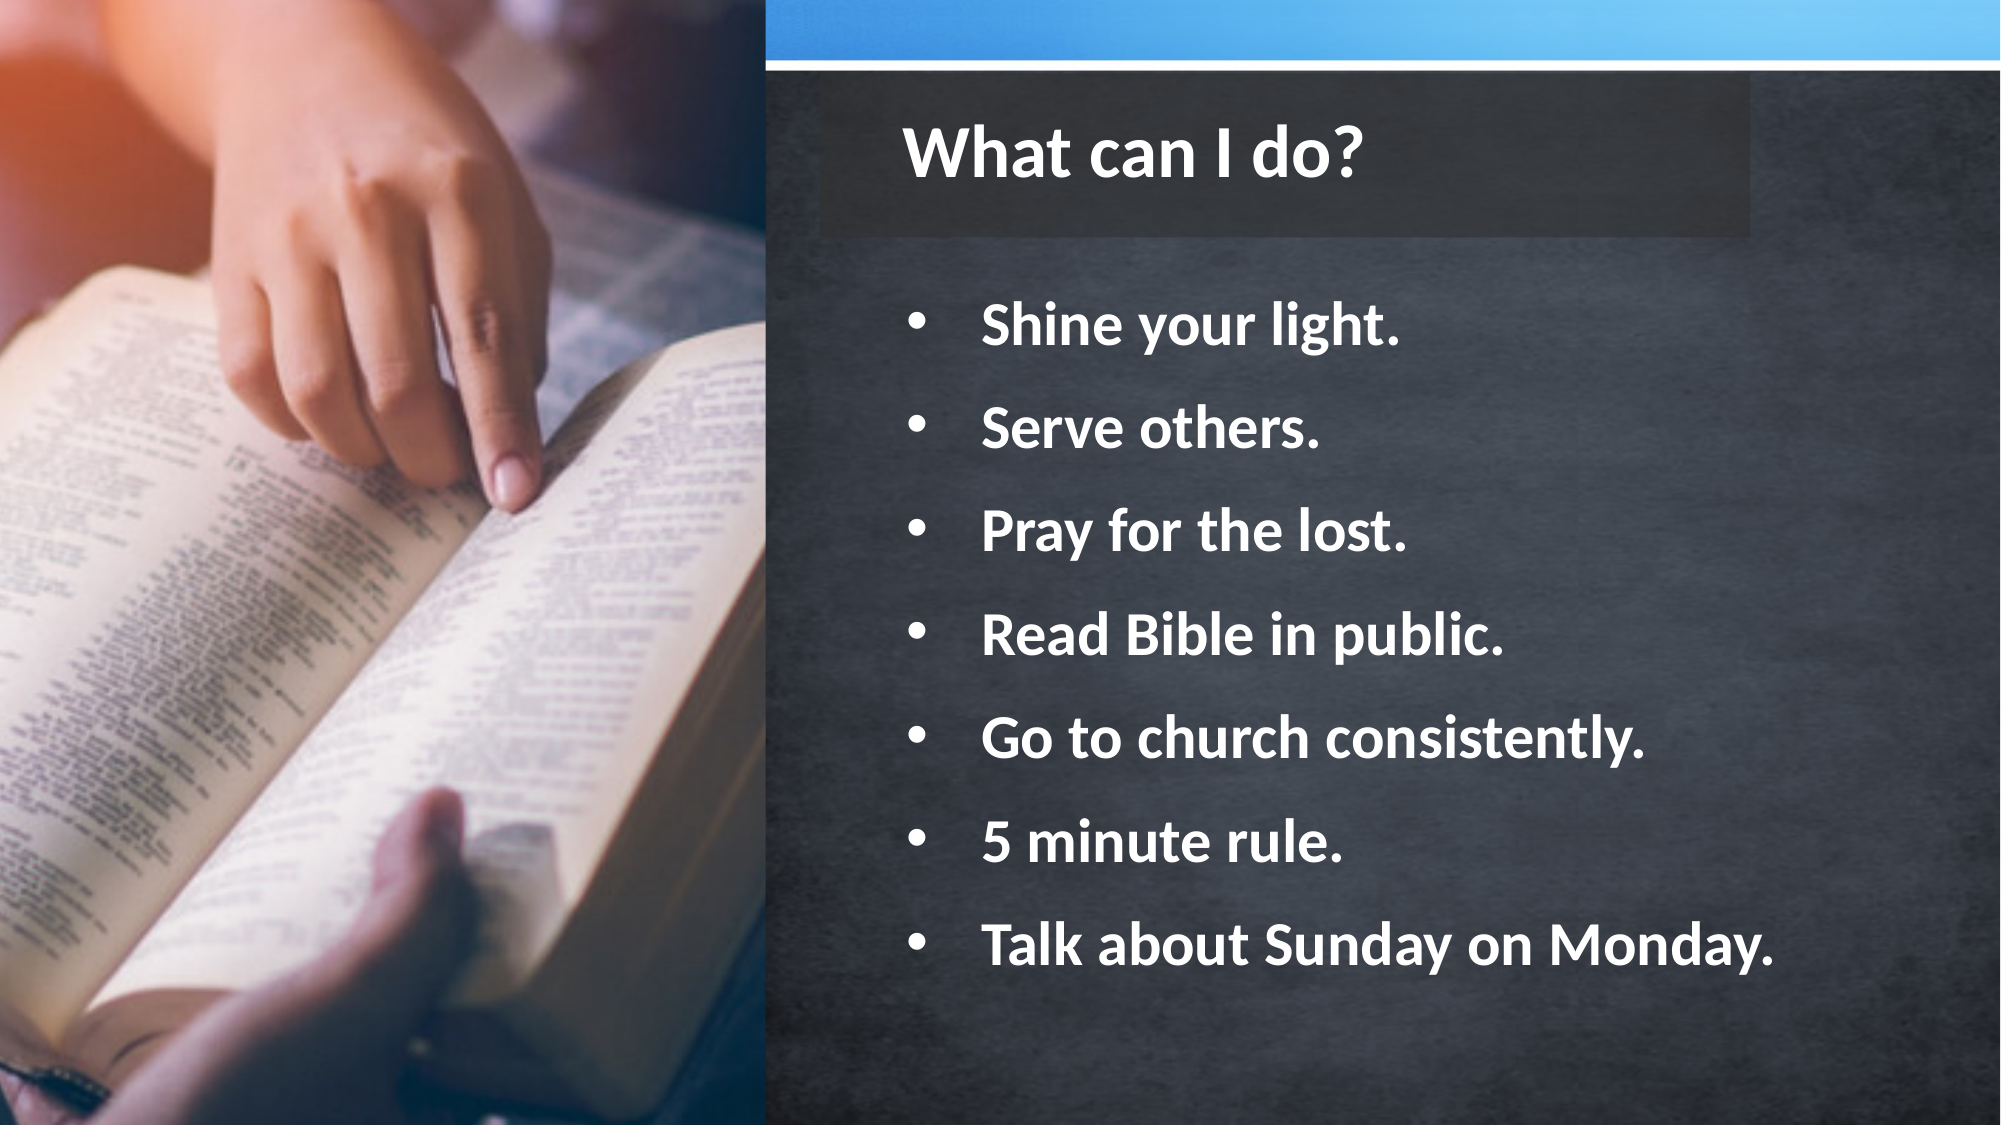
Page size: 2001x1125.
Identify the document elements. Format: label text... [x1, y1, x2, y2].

list Shine your light. Serve others. Pray for the lost. Read Bible in public. Go to church consistently. 5 minute rule. Talk about Sunday on Monday. [890, 275, 1822, 1088]
picture [0, 0, 2001, 1125]
text_box What can I do? [887, 87, 1700, 225]
text_box [817, 71, 1752, 239]
